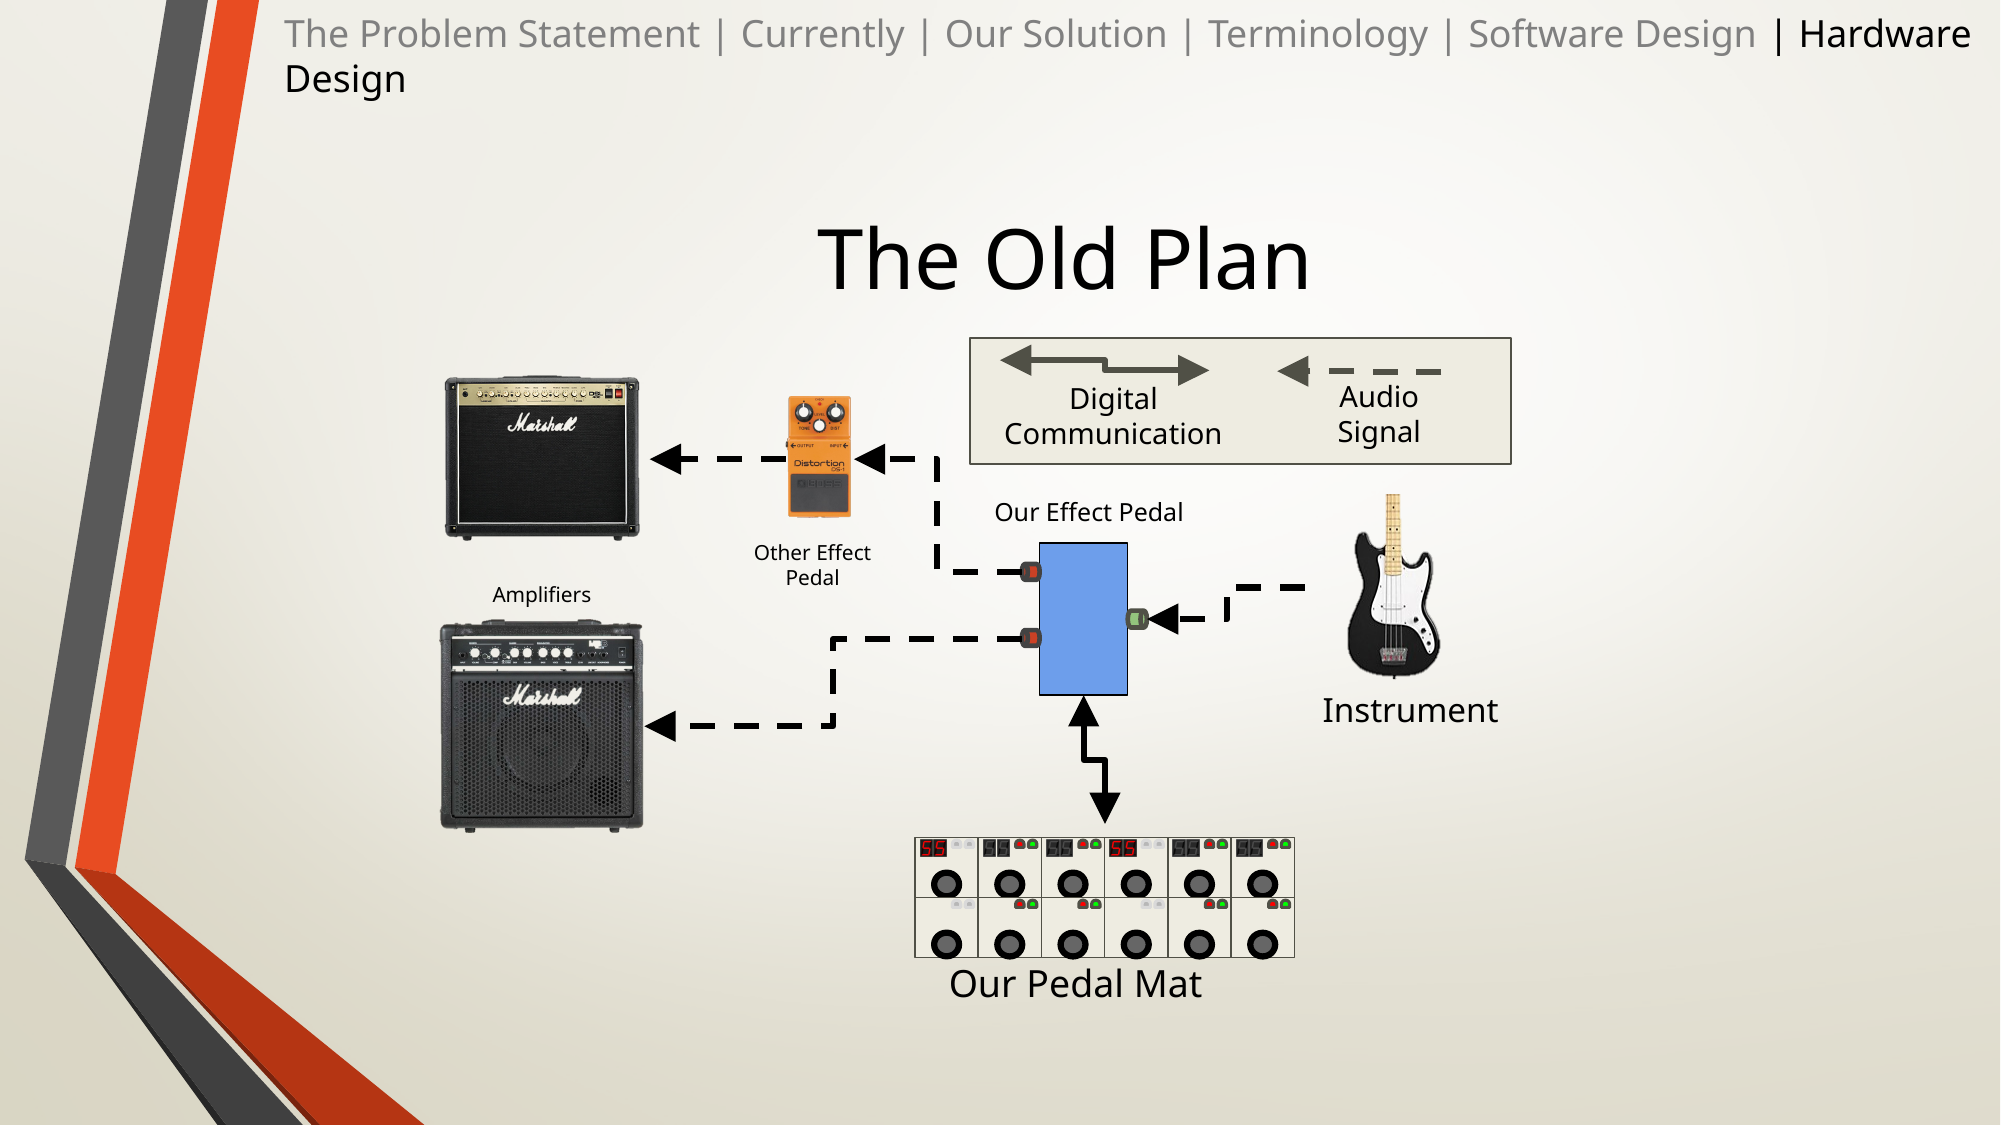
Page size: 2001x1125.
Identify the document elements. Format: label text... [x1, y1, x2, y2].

title The Old Plan [243, 112, 1887, 400]
text_box The Problem Statement | Currently | Our Solution | Terminology | Software Design | Hardware Design [269, 2, 2000, 108]
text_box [434, 337, 1566, 999]
